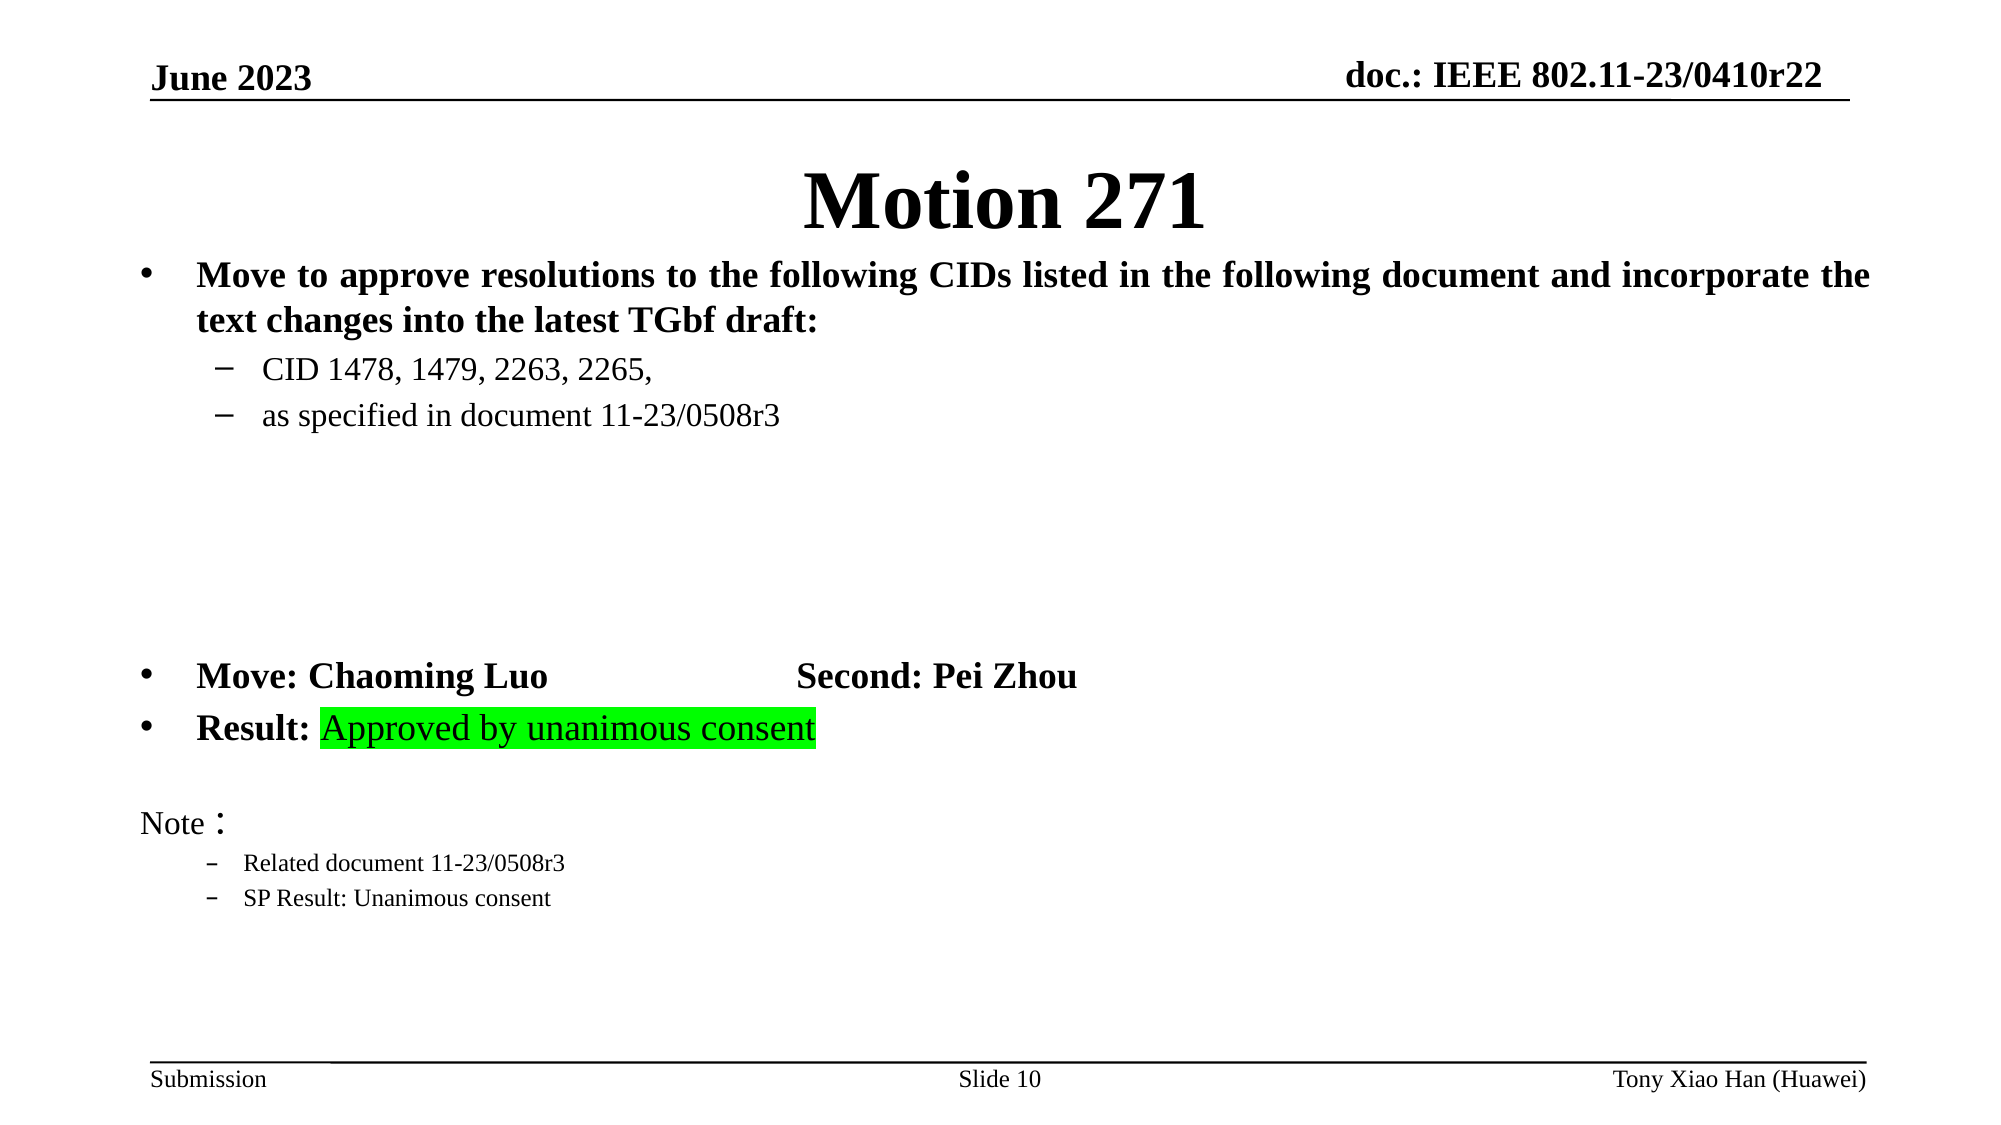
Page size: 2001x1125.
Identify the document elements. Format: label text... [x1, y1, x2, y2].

text_box Move to approve resolutions to the following CIDs listed in the following document and incorporate the text changes into the latest TGbf draft: CID 1478, 1479, 2263, 2265, as specified in document 11-23/0508r3 Move: Chaoming Luo Second: Pei Zhou Result: Approved by unanimous consent Note： Related document 11-23/0508r3 SP Result: Unanimous consent [125, 212, 1888, 900]
text_box Motion 271 [368, 137, 1644, 212]
